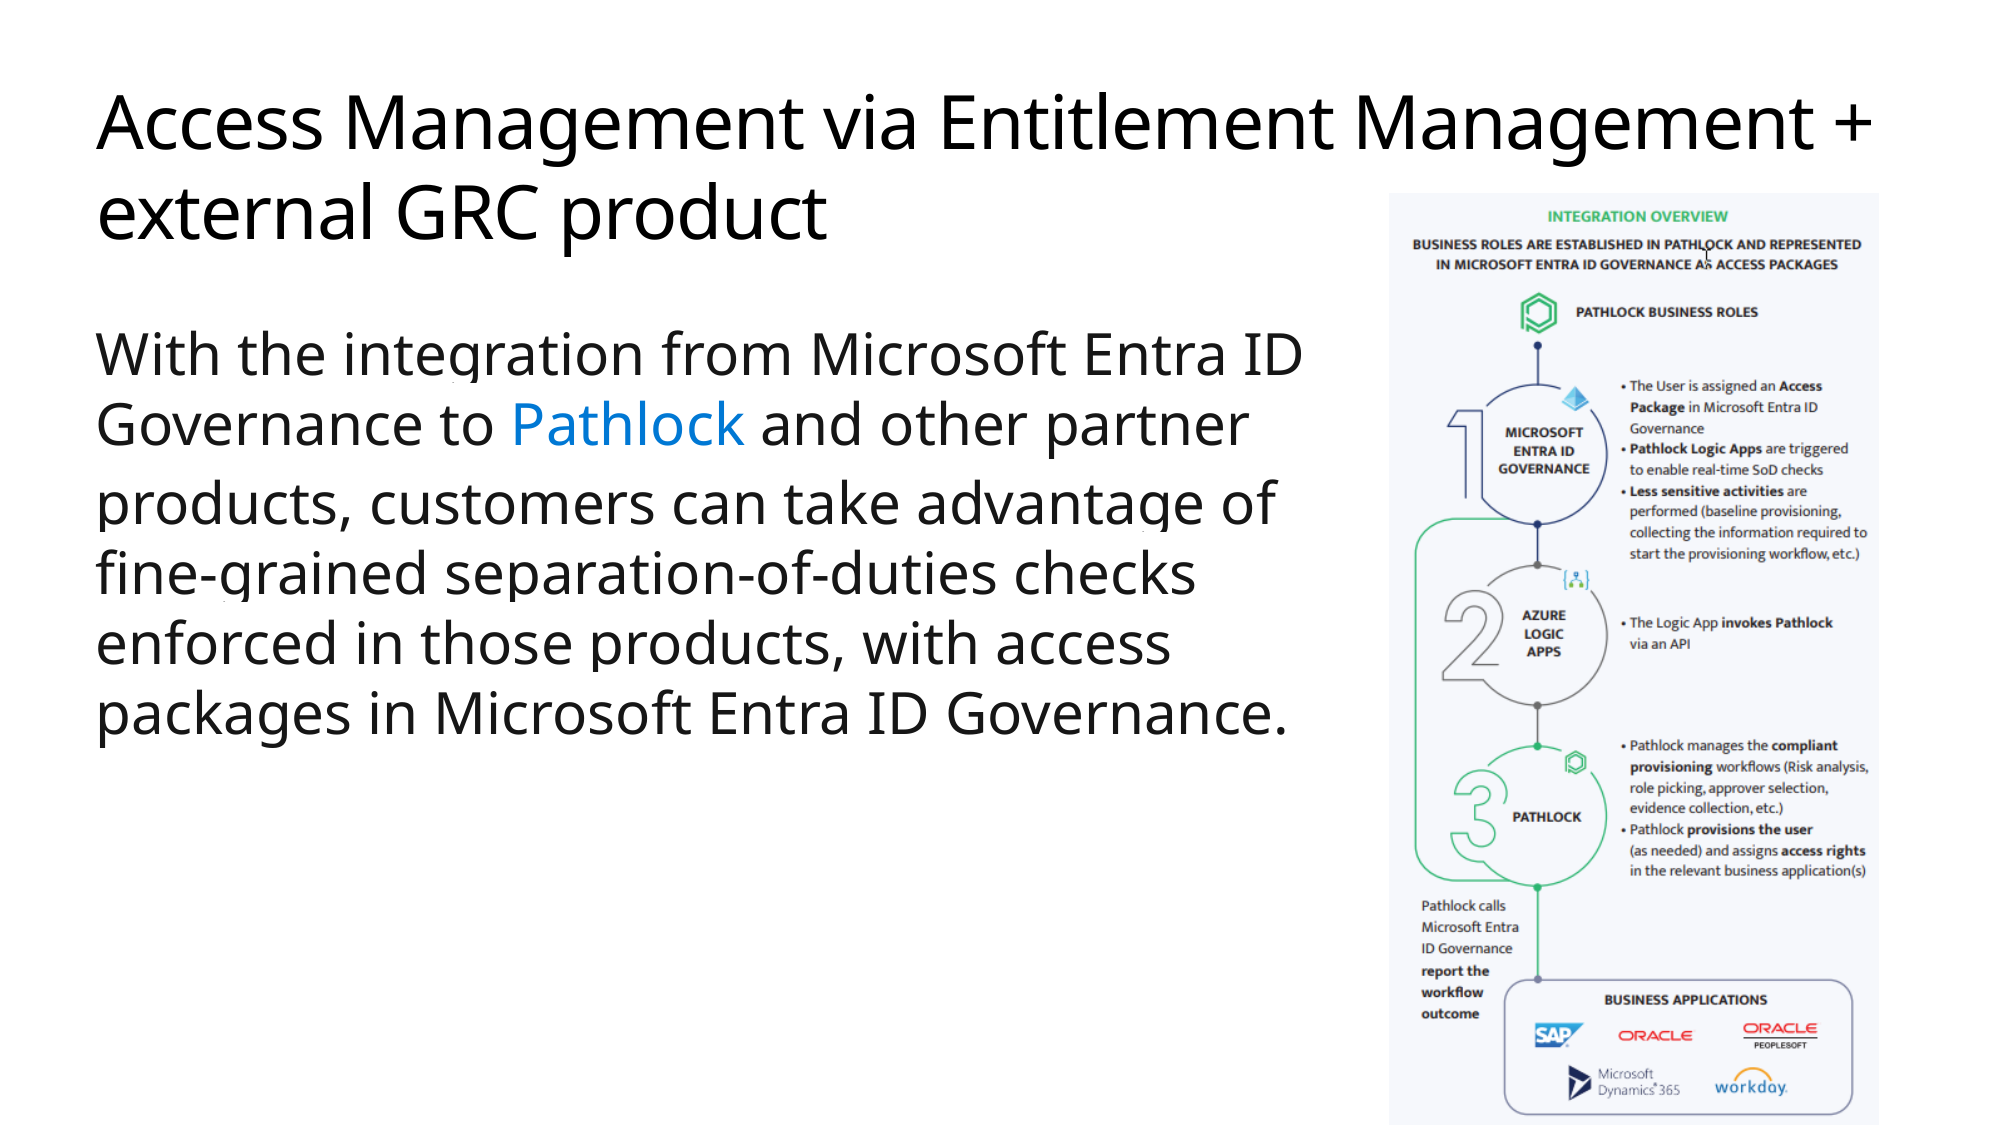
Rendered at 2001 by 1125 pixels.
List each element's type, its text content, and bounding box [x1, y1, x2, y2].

picture [1389, 193, 1879, 1125]
list With the integration from Microsoft Entra ID Governance to Pathlock and other partner products, customers can take advantage of fine-grained separation-of-duties checks enforced in those products, with access packages in Microsoft Entra ID Governance. [95, 235, 1312, 745]
title Access Management via Entitlement Management + external GRC product [96, 75, 1904, 257]
